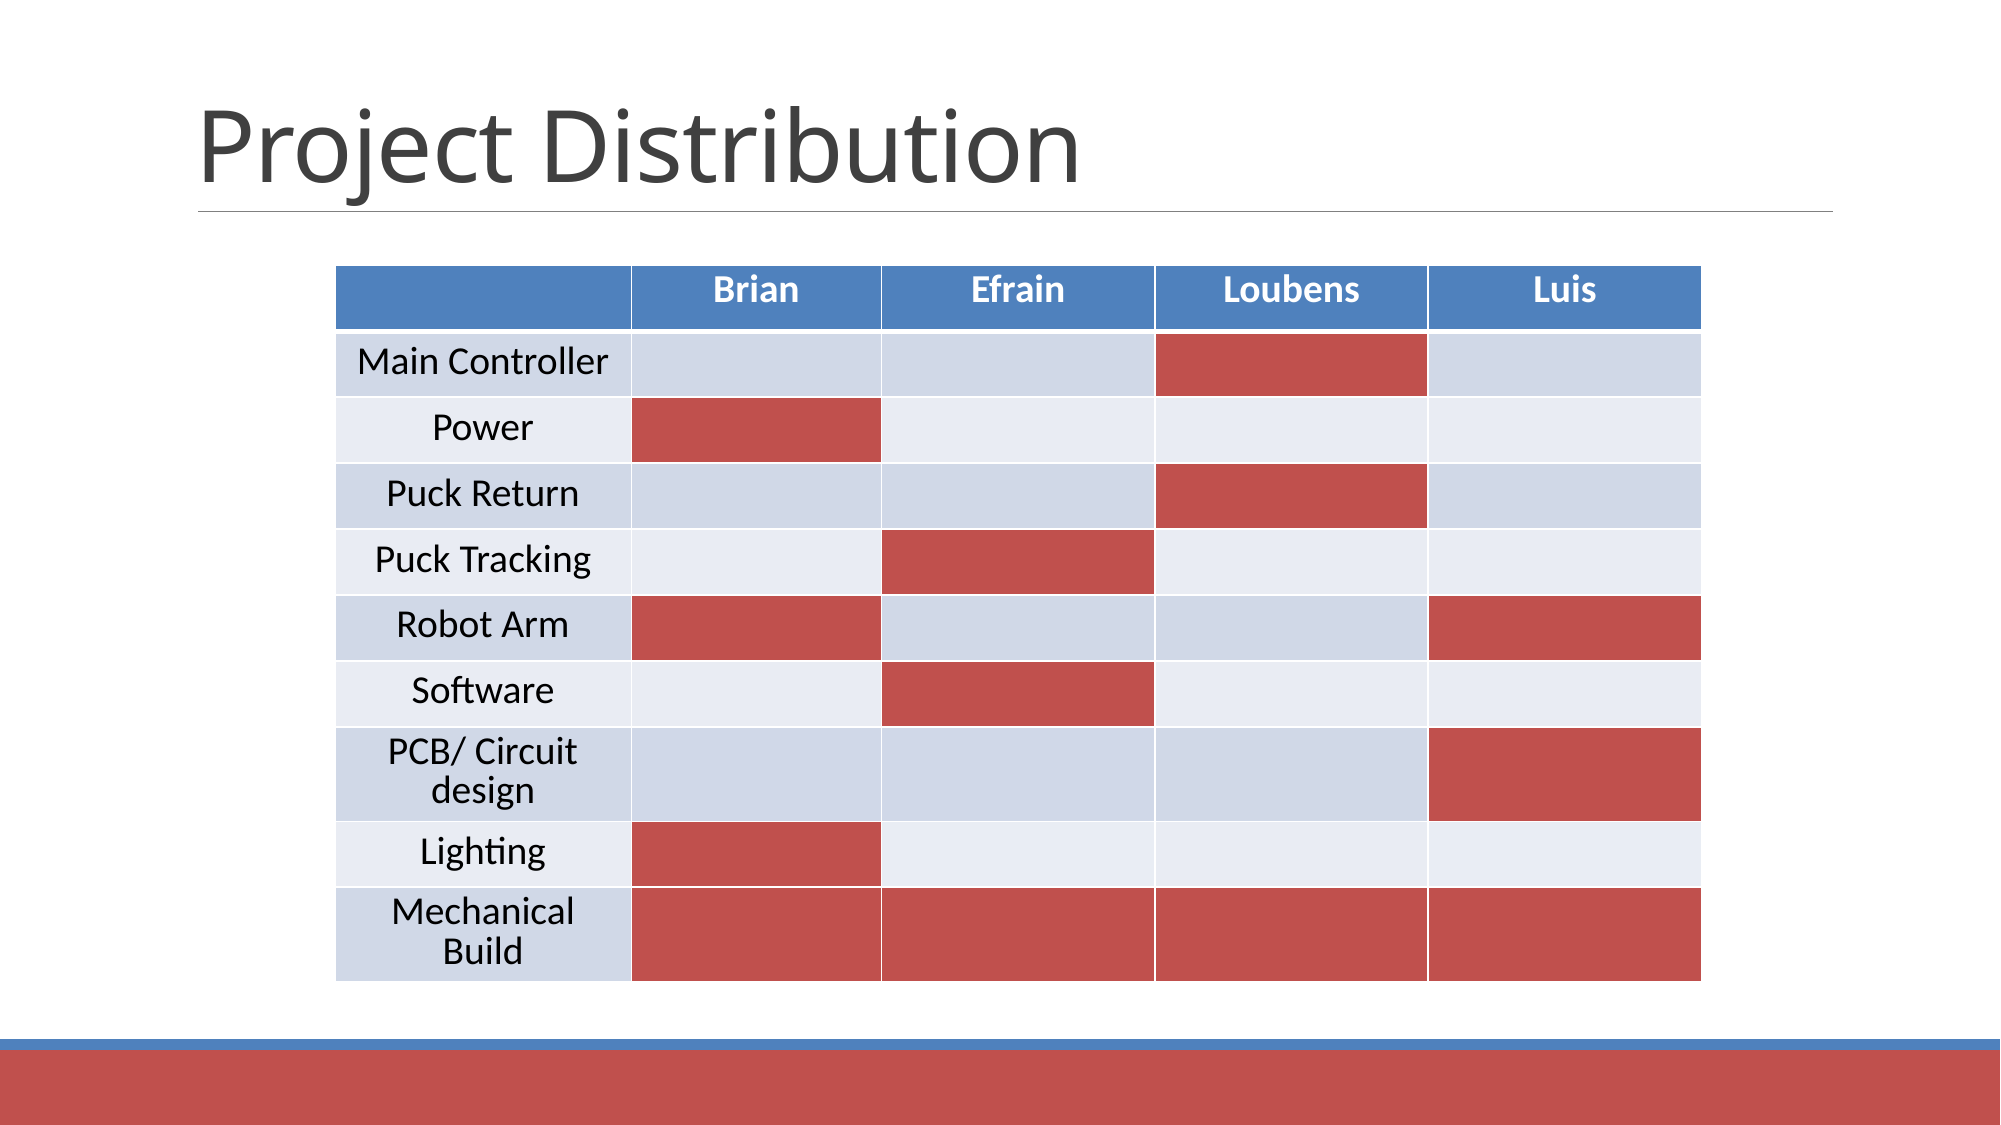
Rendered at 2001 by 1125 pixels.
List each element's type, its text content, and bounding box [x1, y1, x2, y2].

table_cell [1429, 530, 1701, 594]
table_cell [1429, 334, 1701, 396]
table_cell [1156, 398, 1427, 462]
table_cell Puck Return [336, 464, 631, 528]
table_cell [632, 596, 881, 660]
table_header Loubens [1156, 266, 1427, 329]
table_cell Mechanical Build [336, 888, 631, 981]
table_cell Main Controller [336, 334, 631, 396]
table_cell [1156, 596, 1427, 660]
table_cell [882, 334, 1154, 396]
table_cell Lighting [336, 822, 631, 886]
table_cell [882, 464, 1154, 528]
table_cell [1156, 464, 1427, 528]
table_cell [1429, 596, 1701, 660]
table_cell [882, 398, 1154, 462]
table_cell [1429, 464, 1701, 528]
table_cell [882, 822, 1154, 886]
table_header Efrain [882, 266, 1154, 329]
table_header Luis [1429, 266, 1701, 329]
table_cell [1156, 822, 1427, 886]
table_cell [1156, 888, 1427, 981]
table_cell [632, 464, 881, 528]
table_cell [1156, 334, 1427, 396]
table_cell [1156, 728, 1427, 821]
table_cell [632, 334, 881, 396]
table_header [336, 266, 631, 329]
table_cell Puck Tracking [336, 530, 631, 594]
table_cell [1429, 398, 1701, 462]
table_cell [1429, 662, 1701, 726]
table_cell [632, 822, 881, 886]
table_cell [882, 888, 1154, 981]
table_cell [632, 662, 881, 726]
table_cell Power [336, 398, 631, 462]
table_header Brian [632, 266, 881, 329]
title Project Distribution [180, 47, 1830, 210]
table_cell [882, 662, 1154, 726]
table_cell [882, 530, 1154, 594]
table_cell [1156, 530, 1427, 594]
table_cell [632, 728, 881, 821]
table_cell [882, 728, 1154, 821]
table_cell PCB/ Circuit design [336, 728, 631, 821]
table_cell [1429, 822, 1701, 886]
table_cell Software [336, 662, 631, 726]
table_cell [882, 596, 1154, 660]
table_cell [1429, 728, 1701, 821]
table_cell [632, 888, 881, 981]
table_cell [1156, 662, 1427, 726]
table_cell Robot Arm [336, 596, 631, 660]
table_cell [632, 398, 881, 462]
table_cell [632, 530, 881, 594]
table_cell [1429, 888, 1701, 981]
